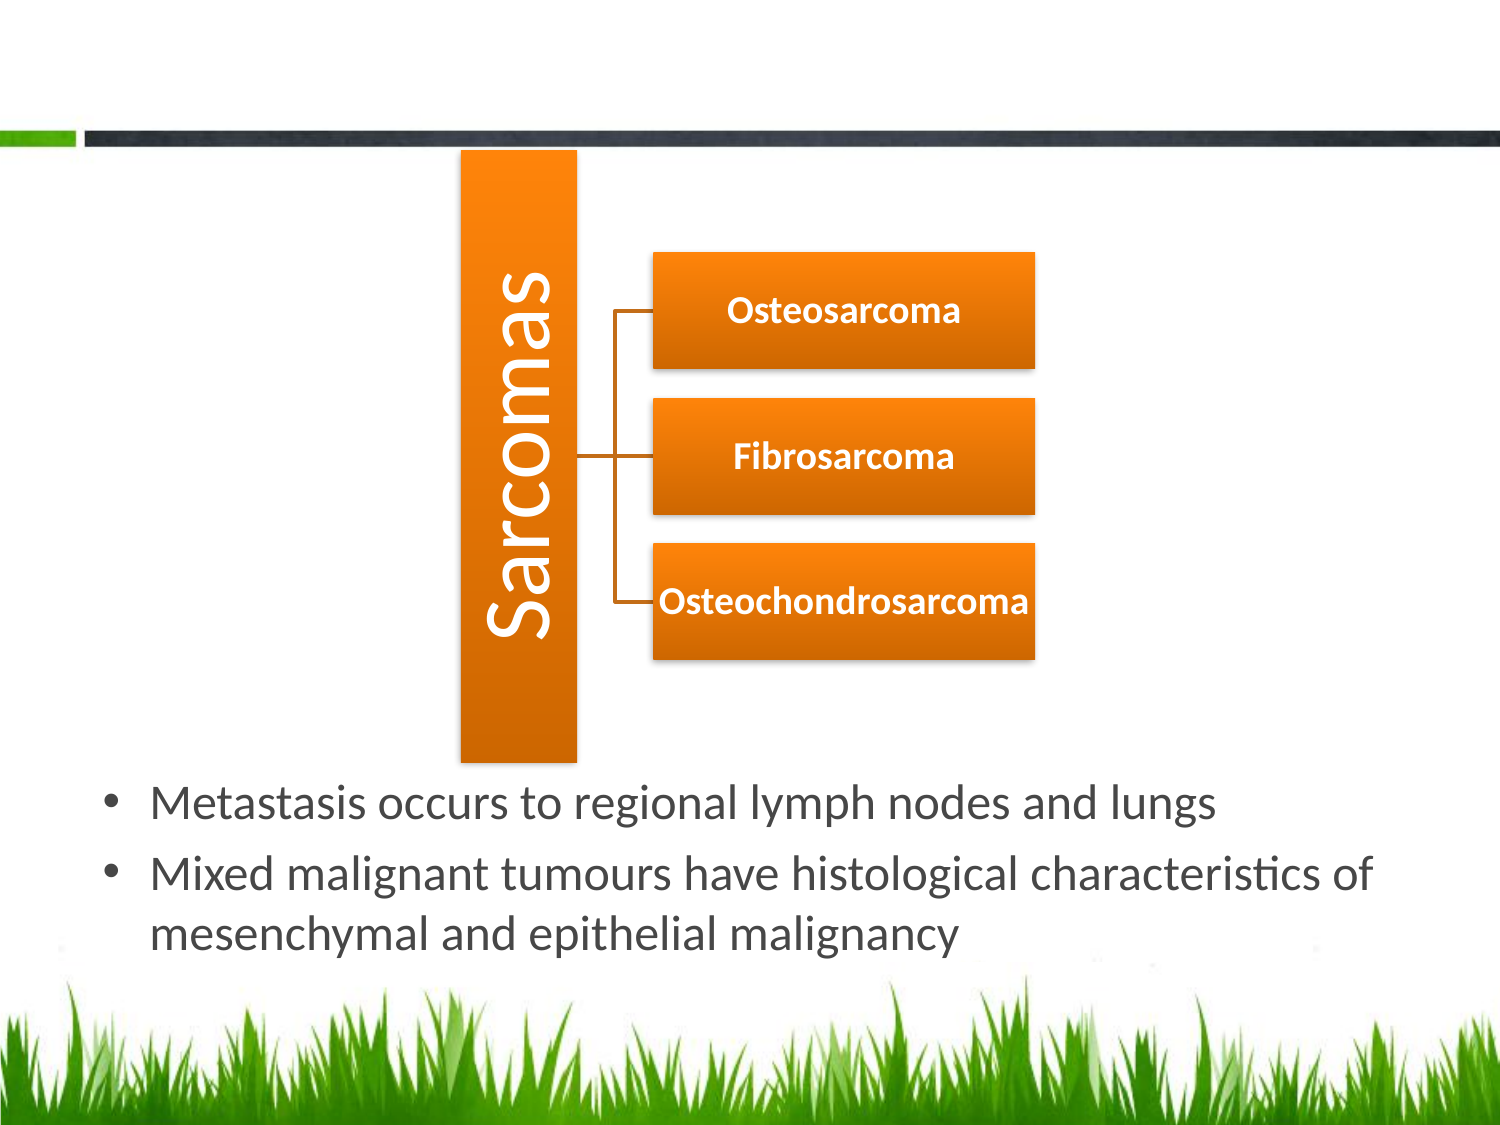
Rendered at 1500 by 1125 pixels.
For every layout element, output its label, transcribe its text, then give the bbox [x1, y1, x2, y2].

text_box Metastasis occurs to regional lymph nodes and lungs Mixed malignant tumours have histological characteristics of mesenchymal and epithelial malignancy [87, 762, 1438, 968]
picture [0, 0, 1500, 1125]
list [83, 149, 1413, 763]
